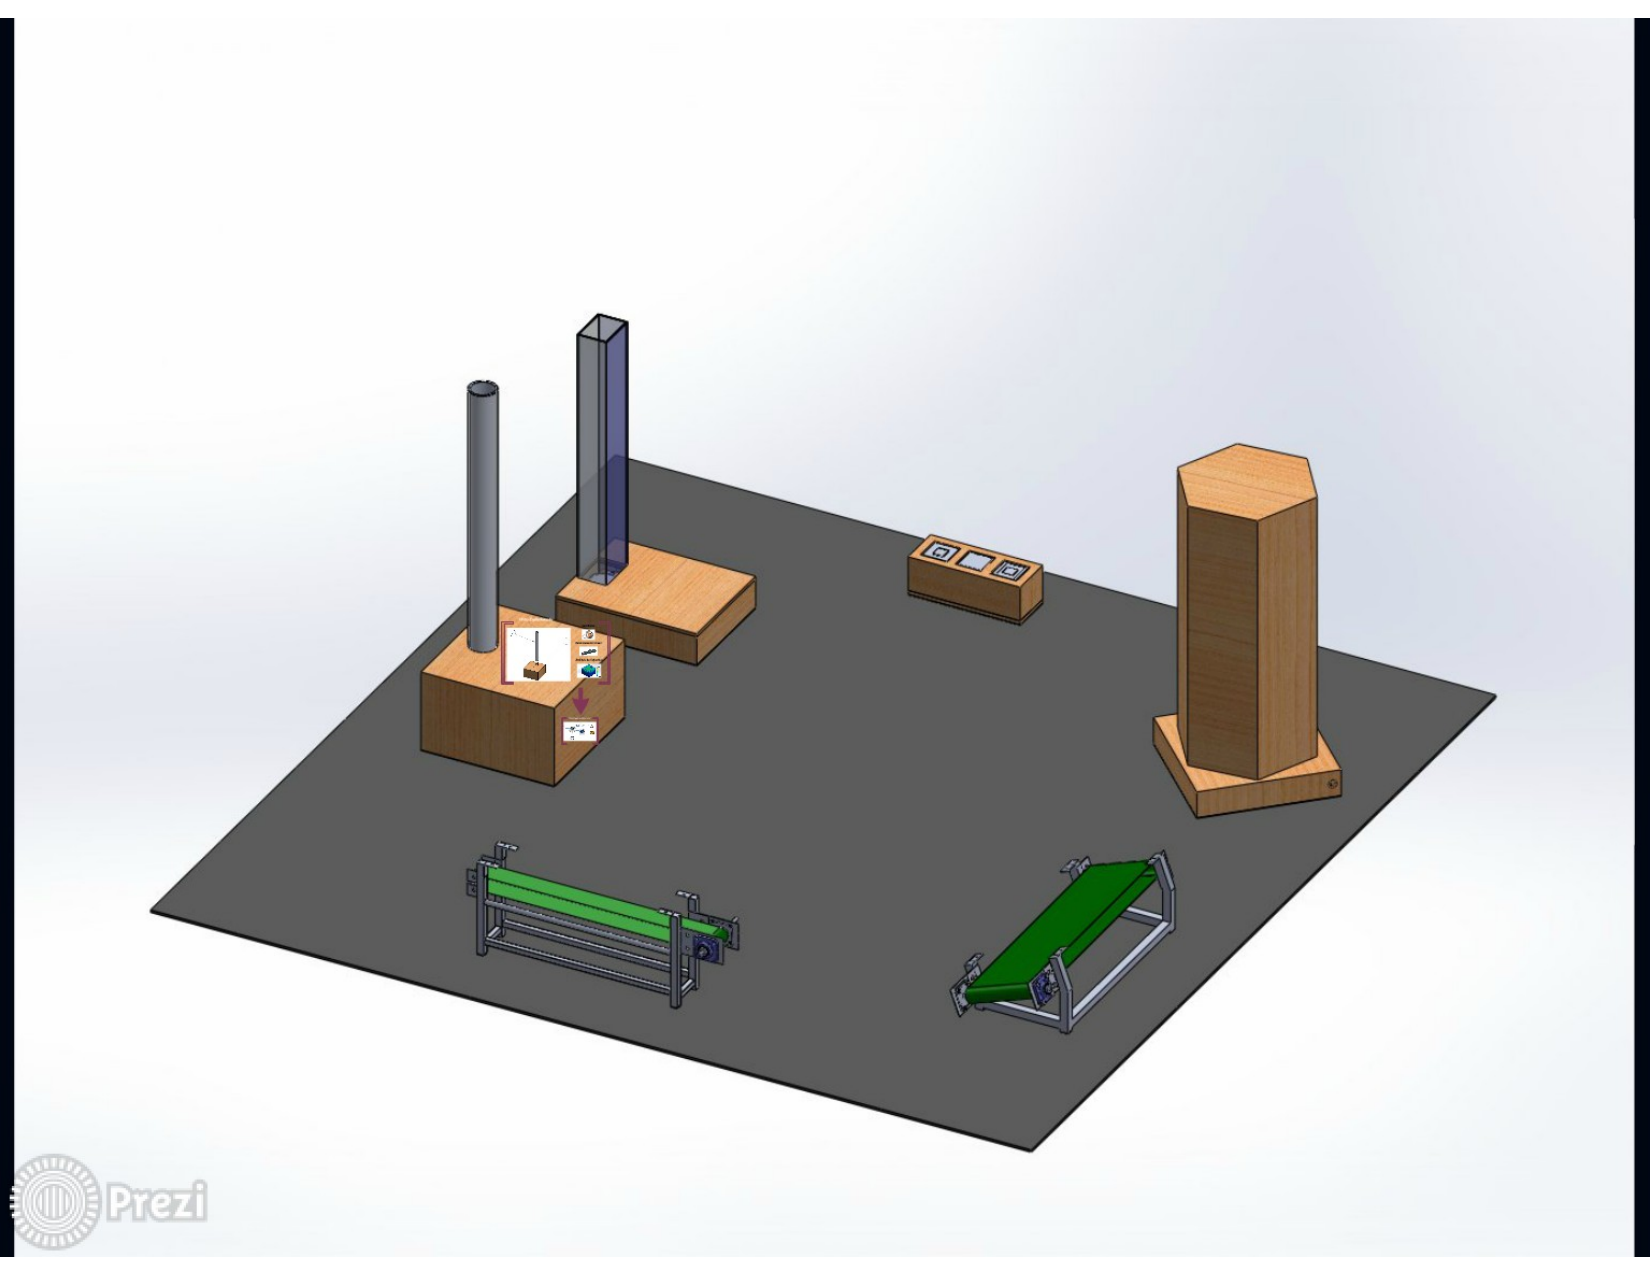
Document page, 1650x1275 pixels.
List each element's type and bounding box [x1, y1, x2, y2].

text_box [0, 18, 1650, 1257]
